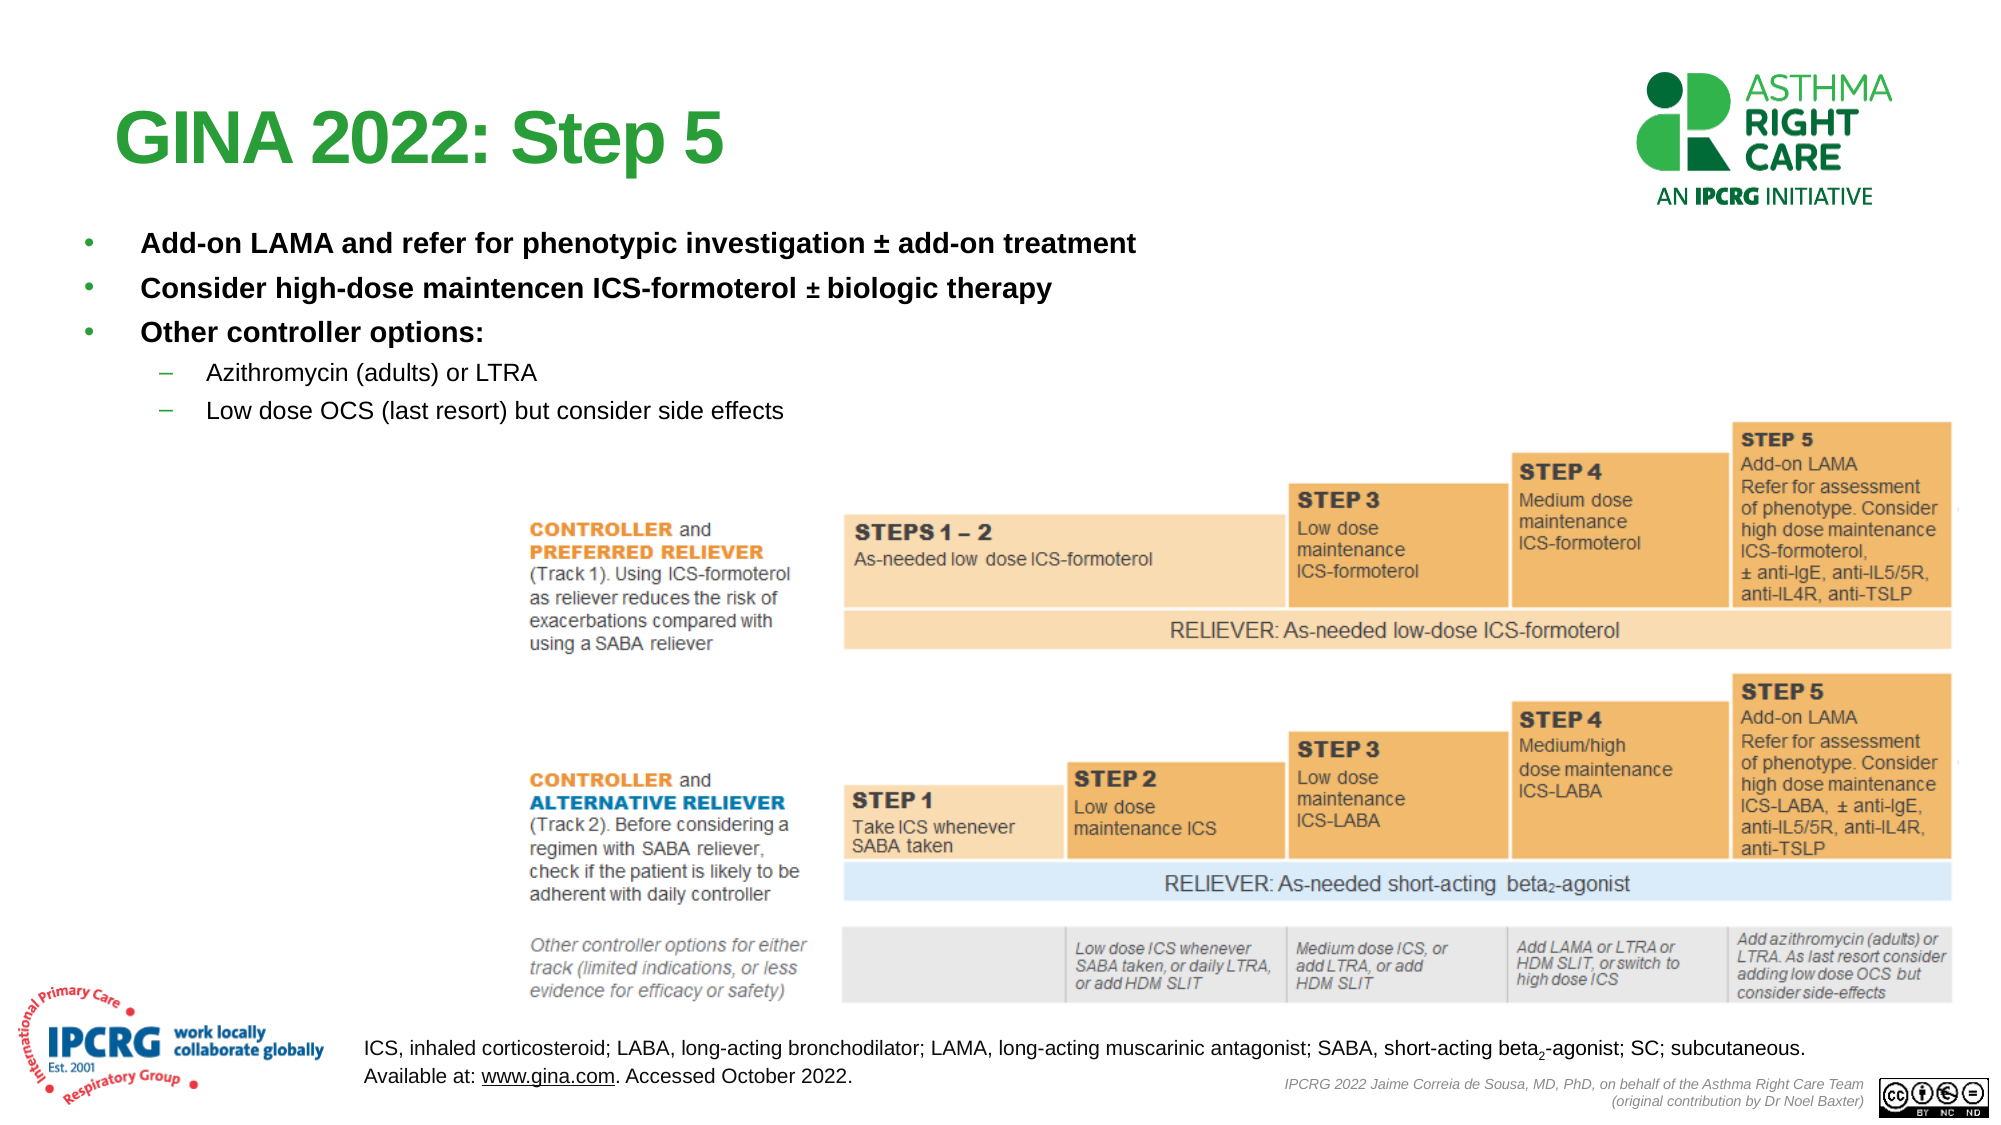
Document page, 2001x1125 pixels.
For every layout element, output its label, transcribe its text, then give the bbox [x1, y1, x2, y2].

title GINA 2022: Step 5 [99, 45, 1503, 213]
picture [1879, 1078, 1989, 1118]
picture [519, 421, 1960, 1008]
list Add-on LAMA and refer for phenotypic investigation ± add-on treatment Consider high-dose maintencen ICS-formoterol ± biologic therapy Other controller options: Azithromycin (adults) or LTRA Low dose OCS (last resort) but consider side effects [69, 213, 1625, 575]
picture [18, 987, 324, 1105]
picture [1628, 67, 1900, 210]
text_box ICS, inhaled corticosteroid; LABA, long-acting bronchodilator; LAMA, long-acting muscarinic antagonist; SABA, short-acting beta2-agonist; SC; subcutaneous. Available at: www.gina.com. Accessed October 2022. [348, 1027, 1821, 1096]
